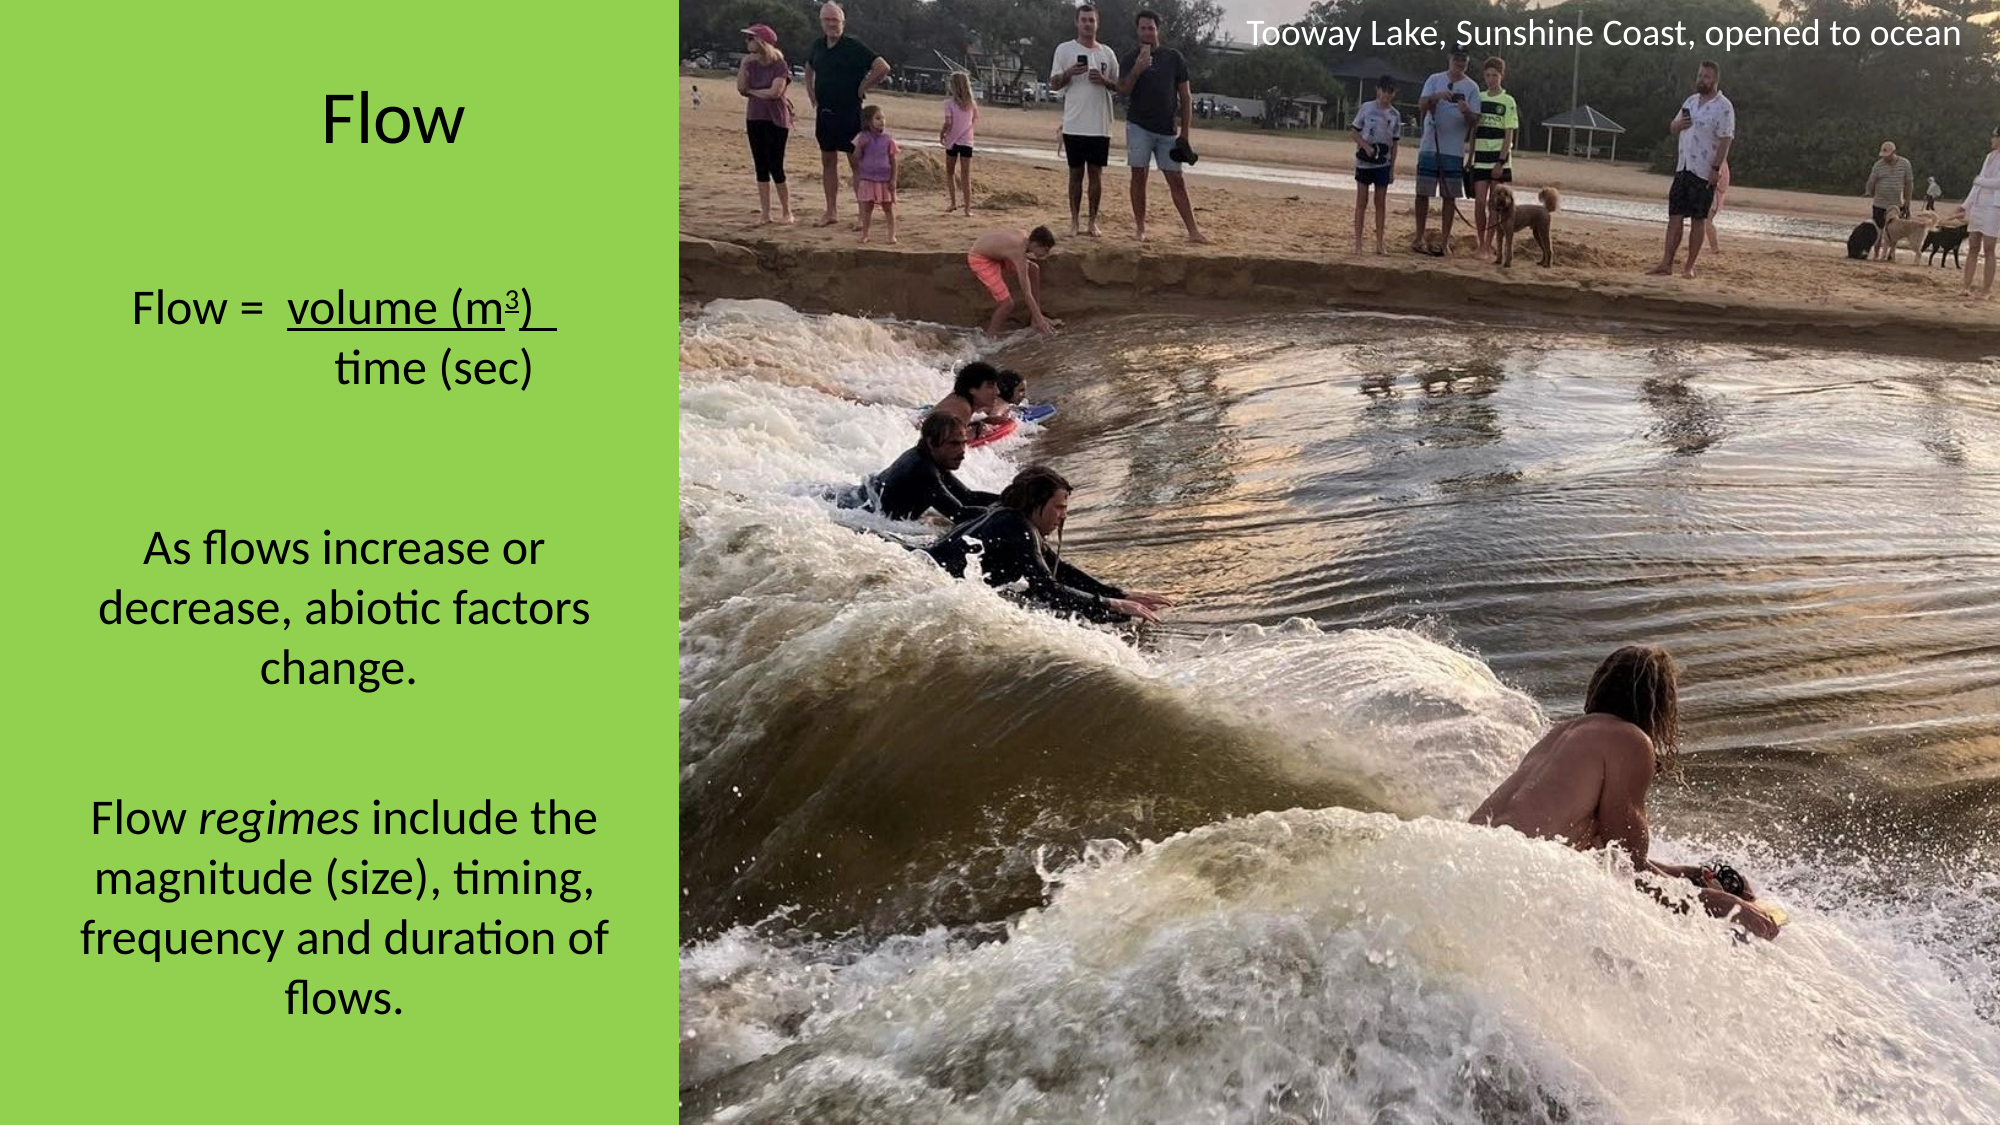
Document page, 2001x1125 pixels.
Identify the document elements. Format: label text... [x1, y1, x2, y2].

text_box Flow [145, 61, 643, 167]
picture [679, 0, 2000, 1125]
text_box Flow = volume (m3) time (sec) As flows increase or decrease, abiotic factors change. Flow regimes include the magnitude (size), timing, frequency and duration of flows. [46, 186, 643, 1032]
